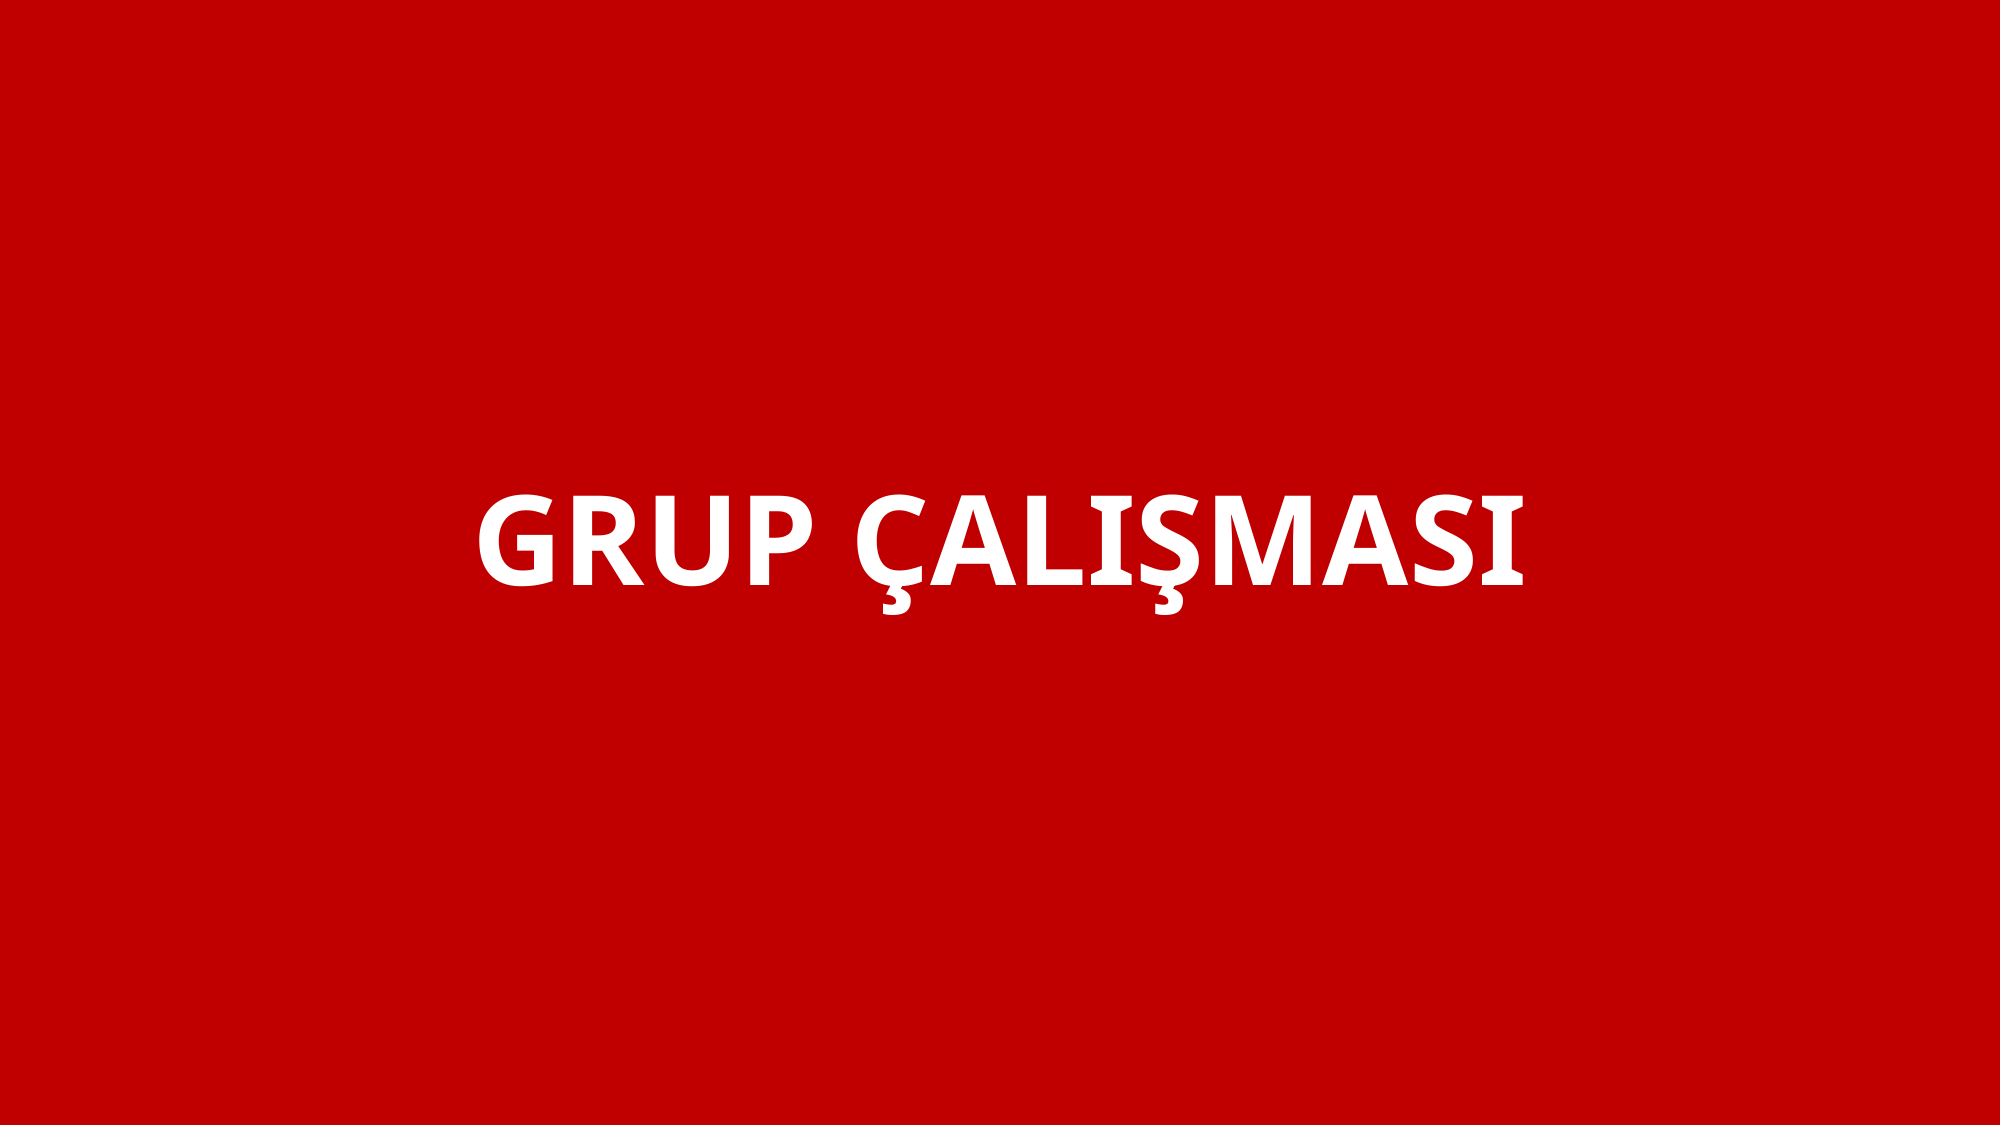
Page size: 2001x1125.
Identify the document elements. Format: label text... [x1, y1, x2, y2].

text_box GRUP ÇALIŞMASI [0, 453, 2000, 619]
